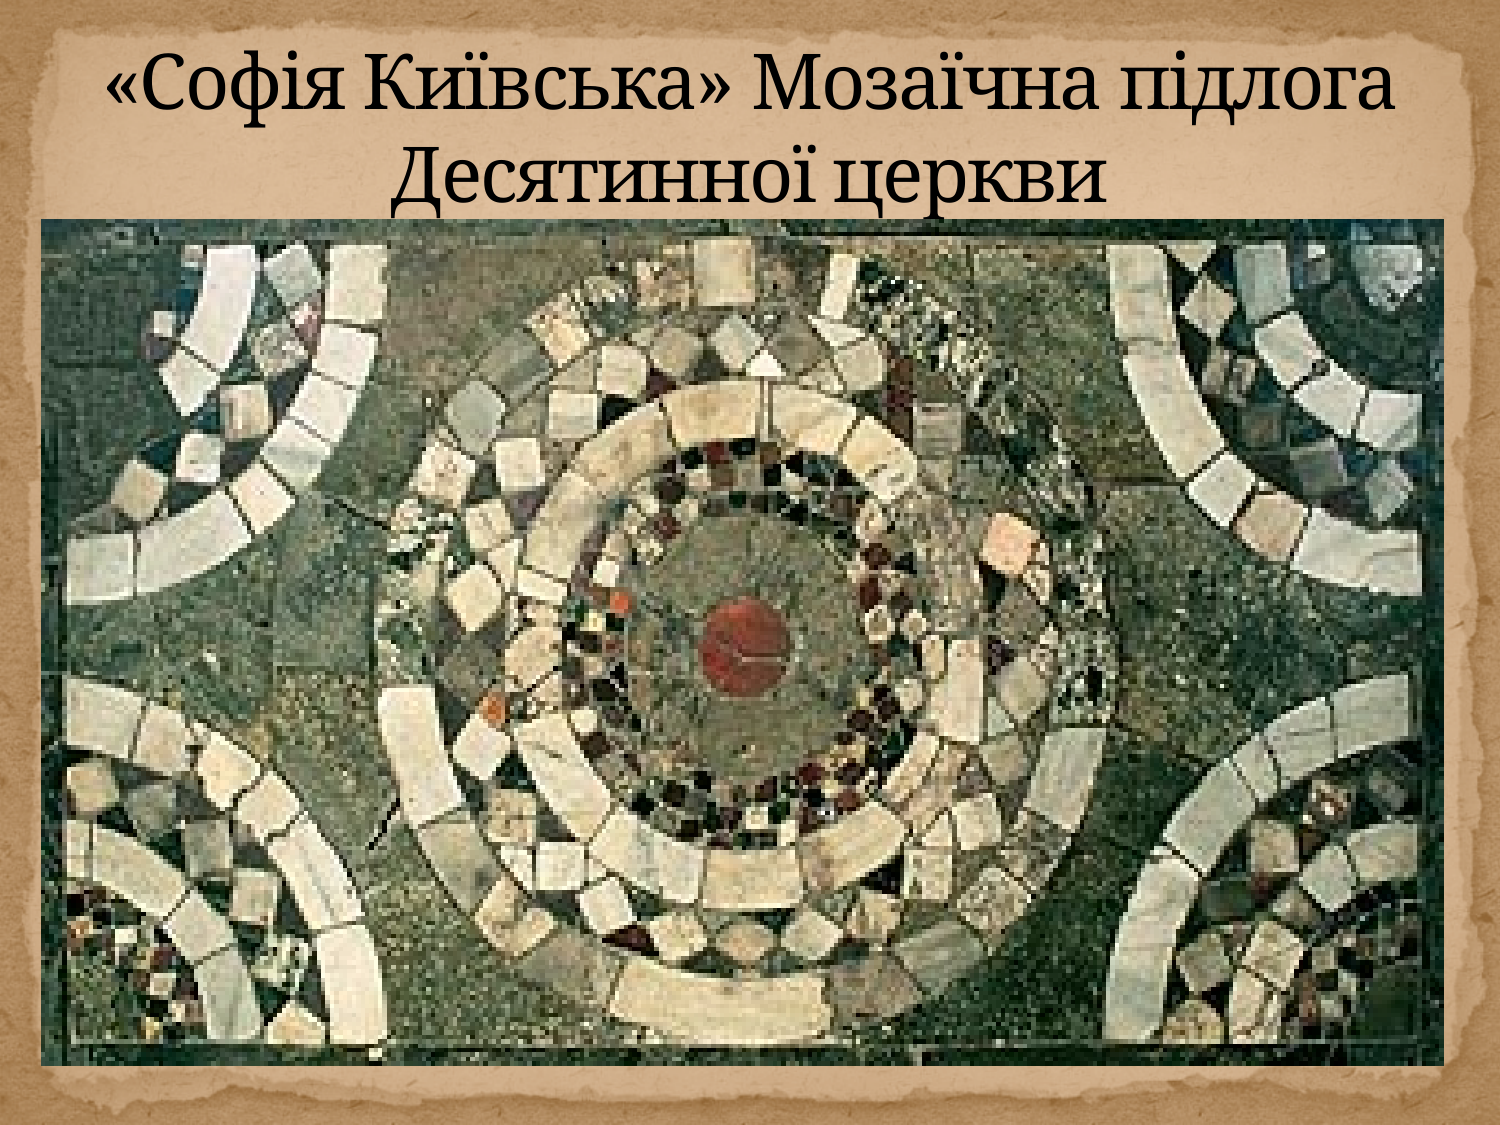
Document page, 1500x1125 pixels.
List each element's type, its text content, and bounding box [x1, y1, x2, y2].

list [45, 223, 1441, 1063]
title «Софія Київська» Мозаїчна підлога Десятинної церкви [74, 24, 1425, 209]
